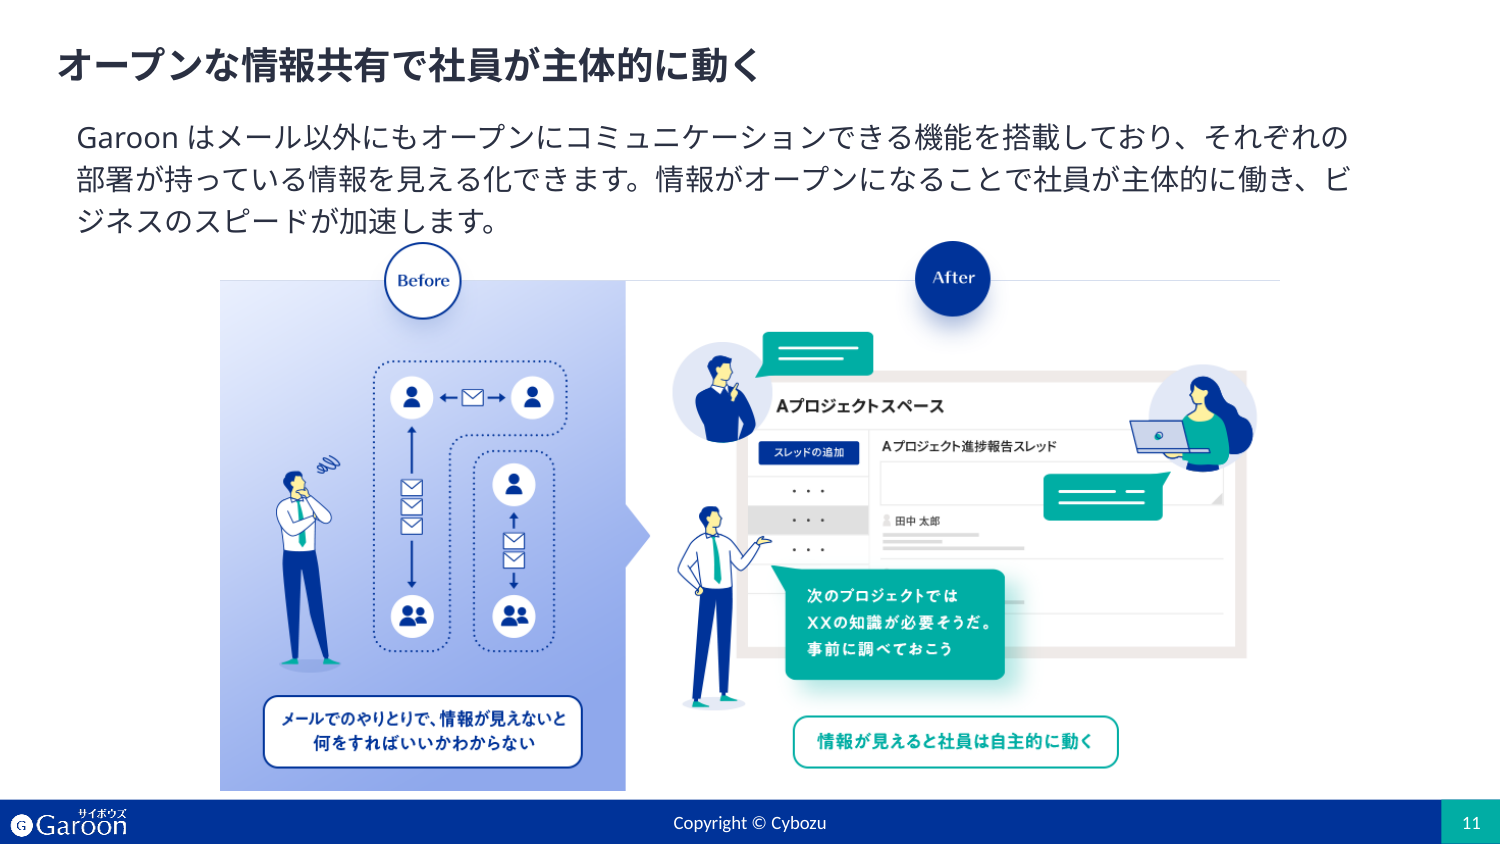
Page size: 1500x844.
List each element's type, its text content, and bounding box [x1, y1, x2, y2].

title オープンな情報共有で社員が主体的に動く [41, 32, 1392, 104]
picture [2, 800, 135, 844]
picture [220, 240, 1280, 791]
list Garoonはメール以外にもオープンにコミュニケーションできる機能を搭載しており、それぞれの部署が持っている情報を見える化できます。情報がオープンになることで社員が主体的に働き、ビジネスのスピードが加速します。 [61, 104, 1392, 272]
